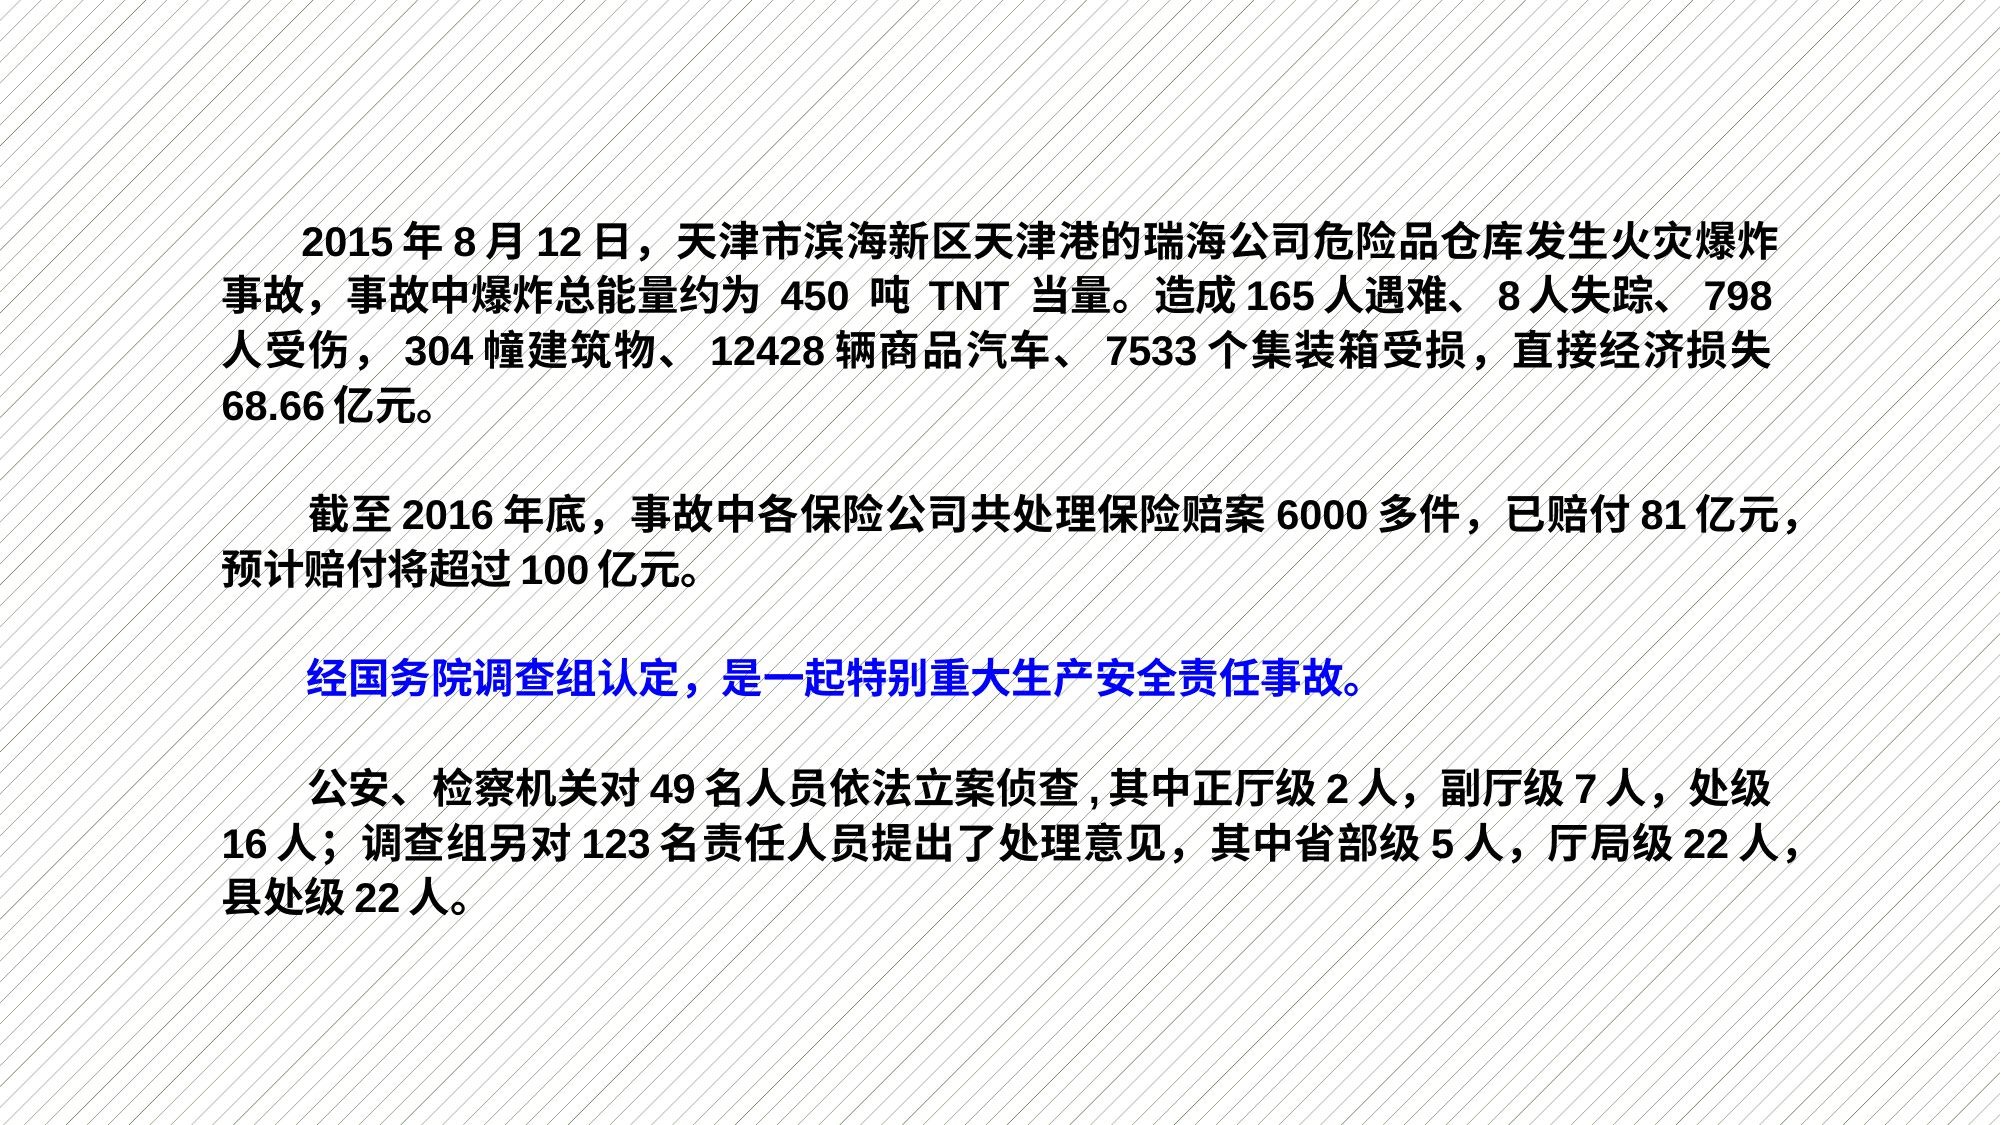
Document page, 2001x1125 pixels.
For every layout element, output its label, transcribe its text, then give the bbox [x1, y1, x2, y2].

subtitle 2015年8月12日，天津市滨海新区天津港的瑞海公司危险品仓库发生火灾爆炸事故，事故中爆炸总能量约为 450 吨 TNT 当量。造成165人遇难、8人失踪、798人受伤，304幢建筑物、12428辆商品汽车、7533个集装箱受损，直接经济损失68.66亿元。 截至2016年底，事故中各保险公司共处理保险赔案6000多件，已赔付81亿元，预计赔付将超过100亿元。 经国务院调查组认定，是一起特别重大生产安全责任事故。 公安、检察机关对49名人员依法立案侦查,其中正厅级2人，副厅级7人，处级16人；调查组另对123名责任人员提出了处理意见，其中省部级5人，厅局级22人，县处级22人。 [206, 201, 1796, 937]
